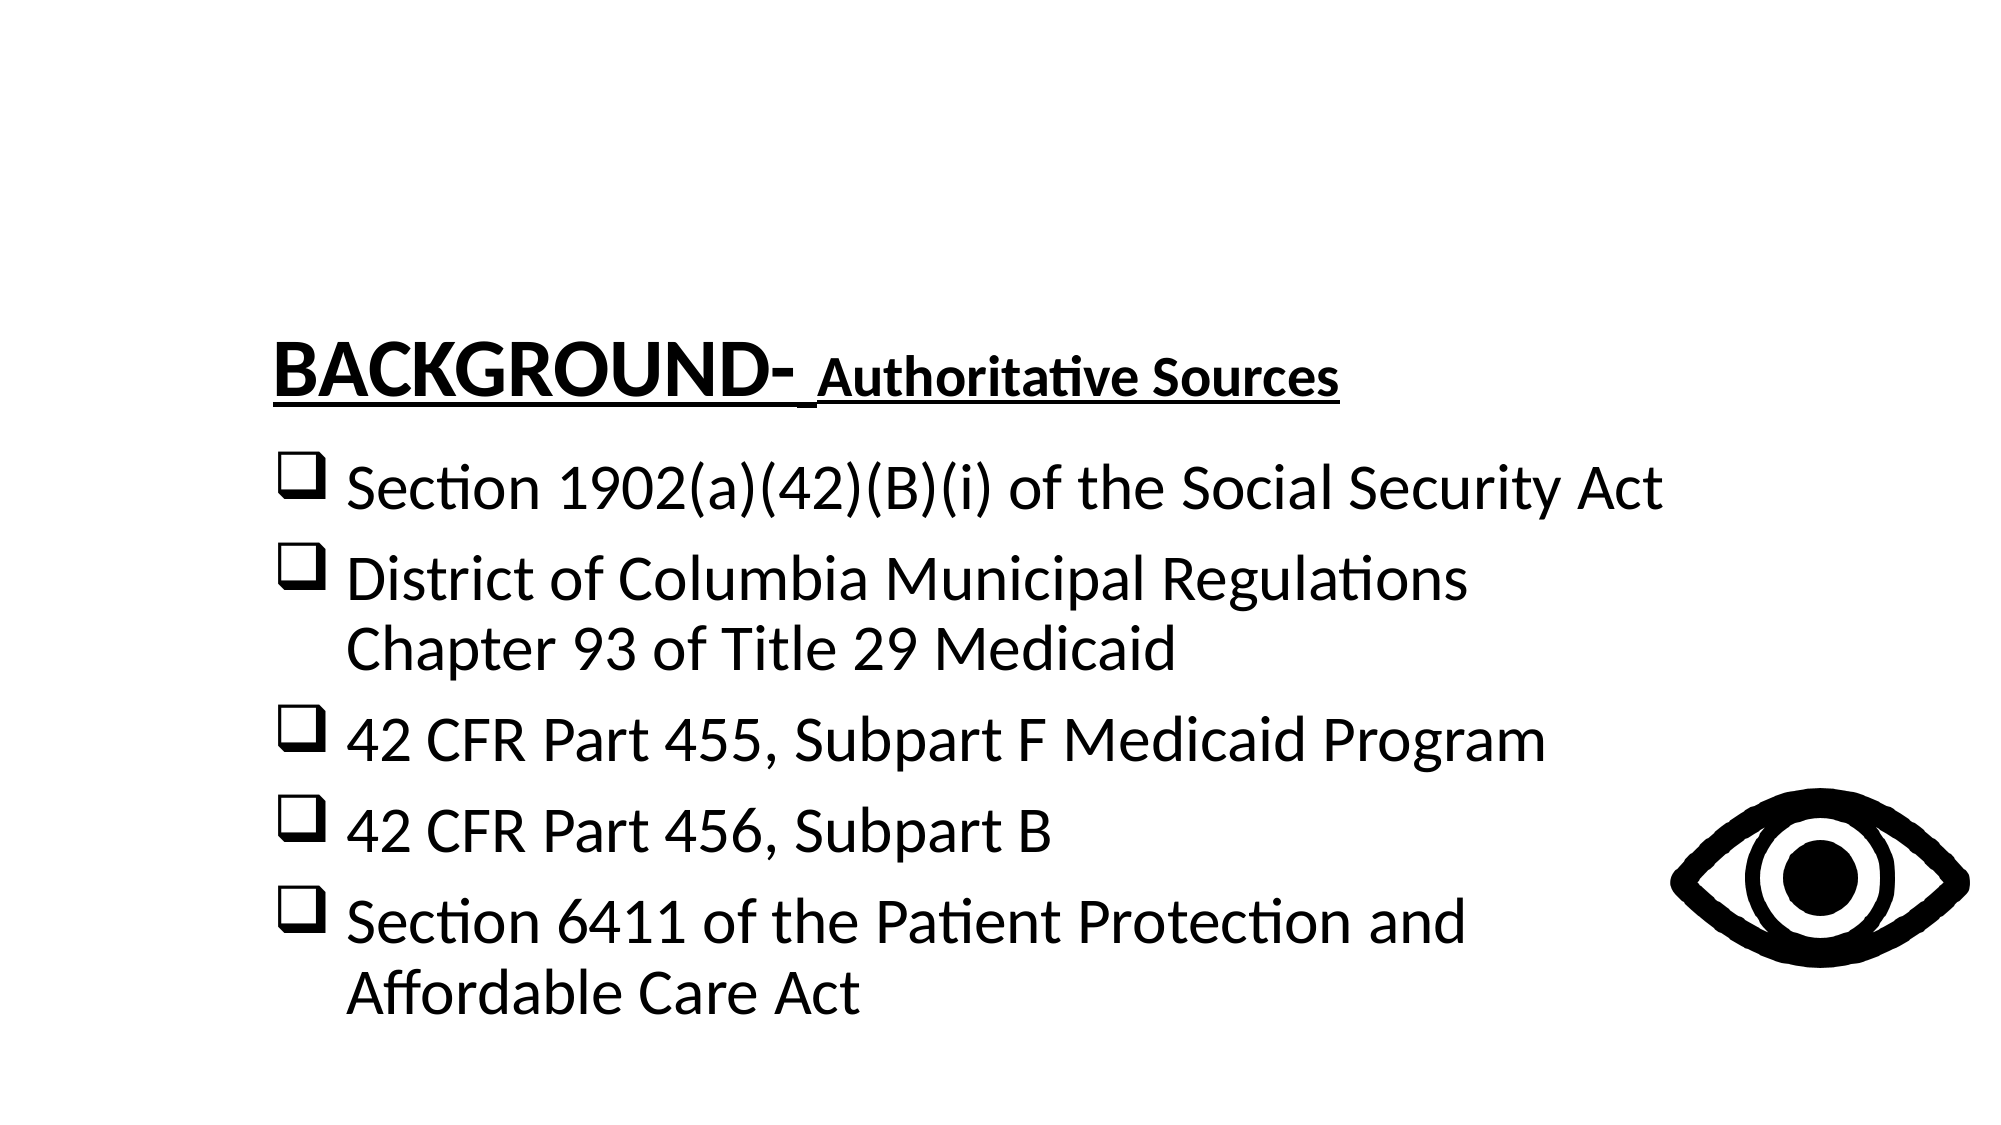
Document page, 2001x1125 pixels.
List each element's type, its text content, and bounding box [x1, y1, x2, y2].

picture [1639, 697, 2000, 1058]
title BACKGROUND- Authoritative Sources [257, 258, 1755, 476]
subtitle Section 1902(a)(42)(B)(i) of the Social Security Act District of Columbia Municipal Regulations Chapter 93 of Title 29 Medicaid 42 CFR Part 455, Subpart F Medicaid Program 42 CFR Part 456, Subpart B Section 6411 of the Patient Protection and Affordable Care Act [257, 445, 1684, 1098]
